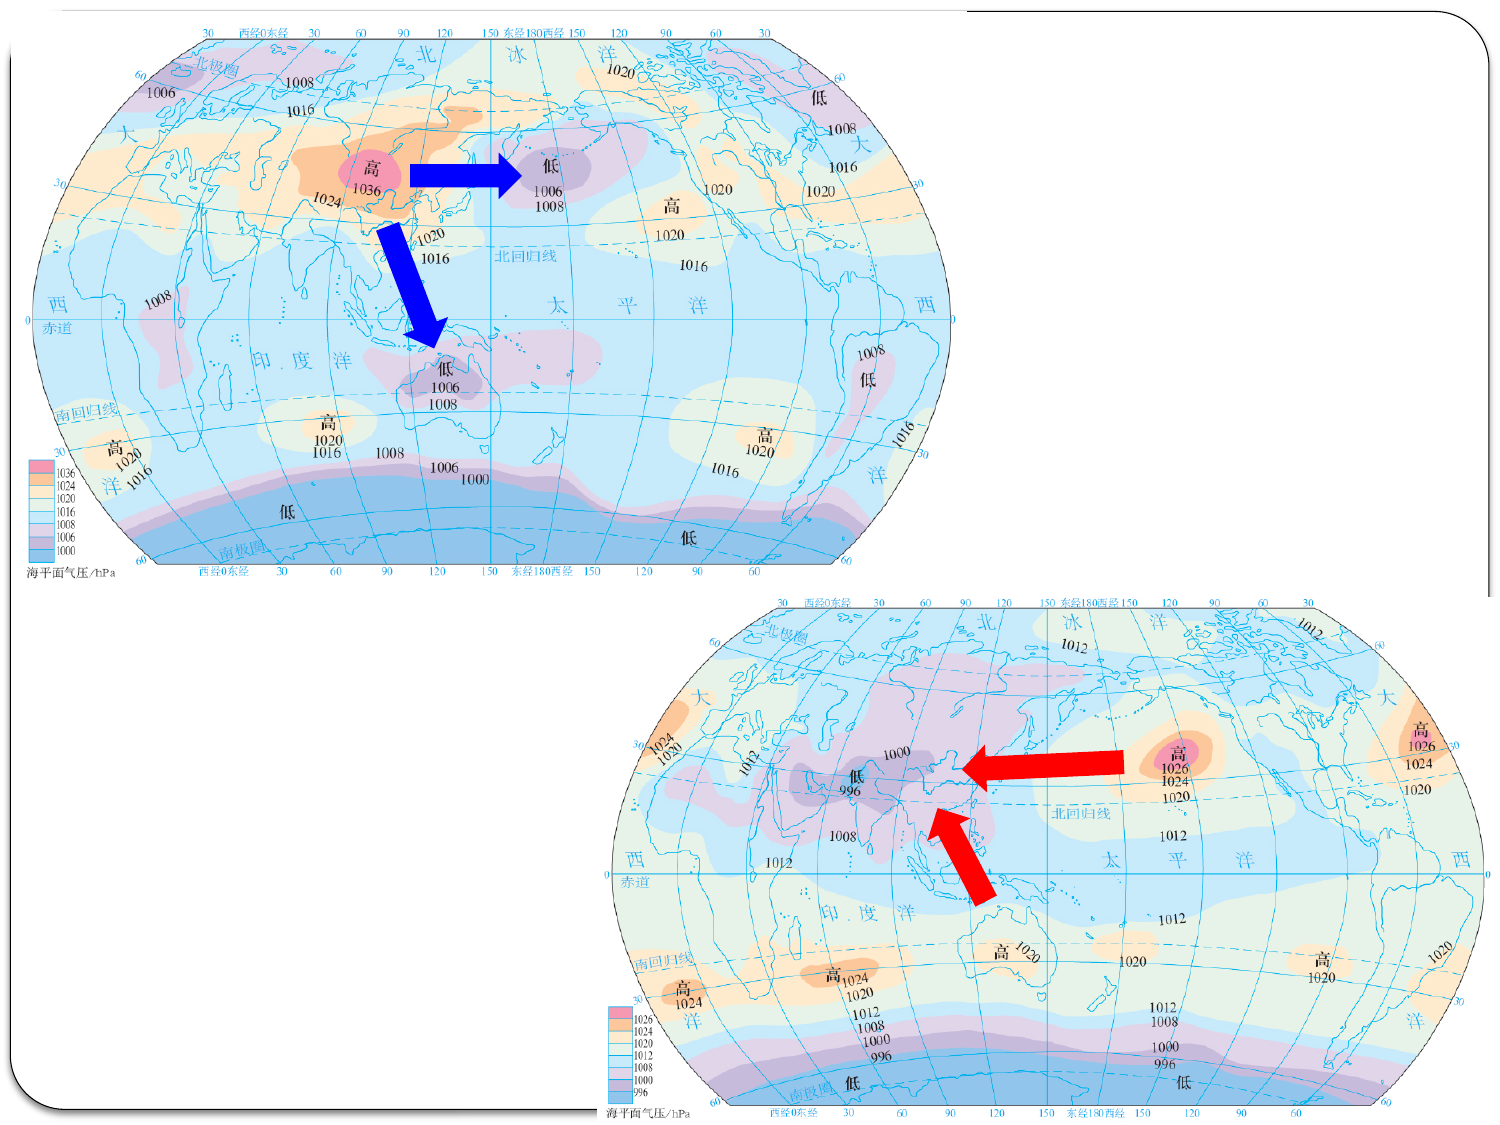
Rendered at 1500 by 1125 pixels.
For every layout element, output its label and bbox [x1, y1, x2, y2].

picture [11, 11, 967, 587]
picture [597, 597, 1500, 1125]
